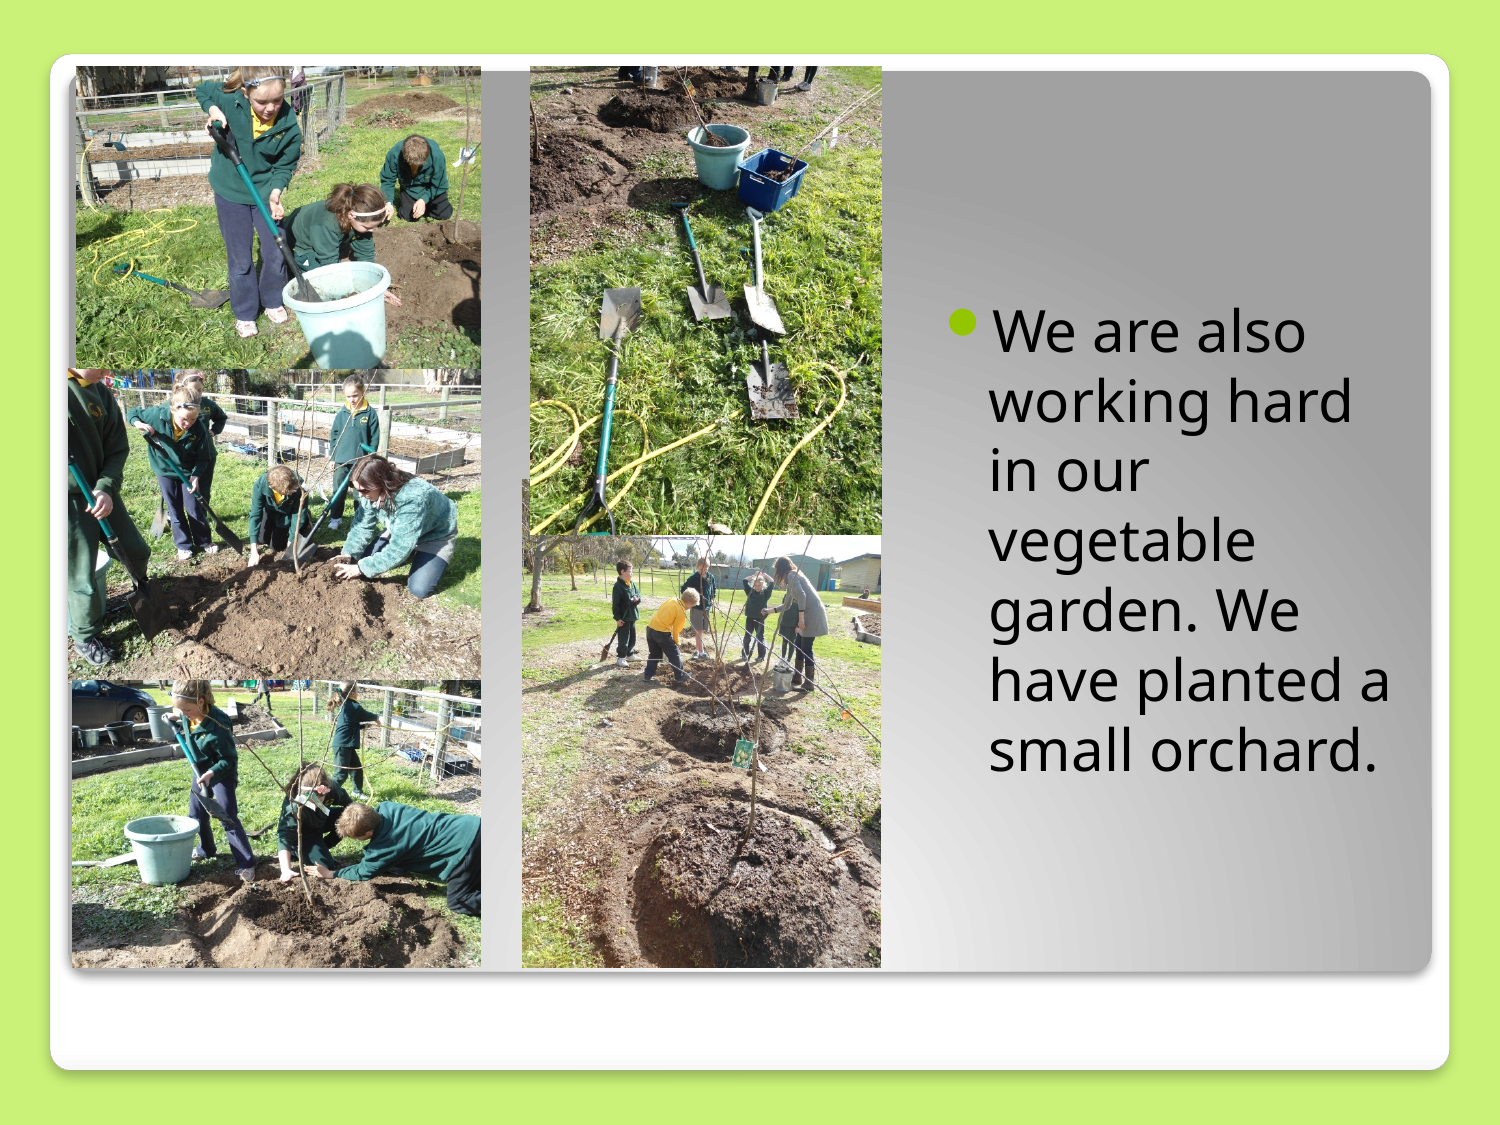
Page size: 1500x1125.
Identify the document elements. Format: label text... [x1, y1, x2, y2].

picture [68, 66, 481, 968]
picture [522, 66, 882, 968]
list We are also working hard in our vegetable garden. We have planted a small orchard. [915, 278, 1425, 988]
